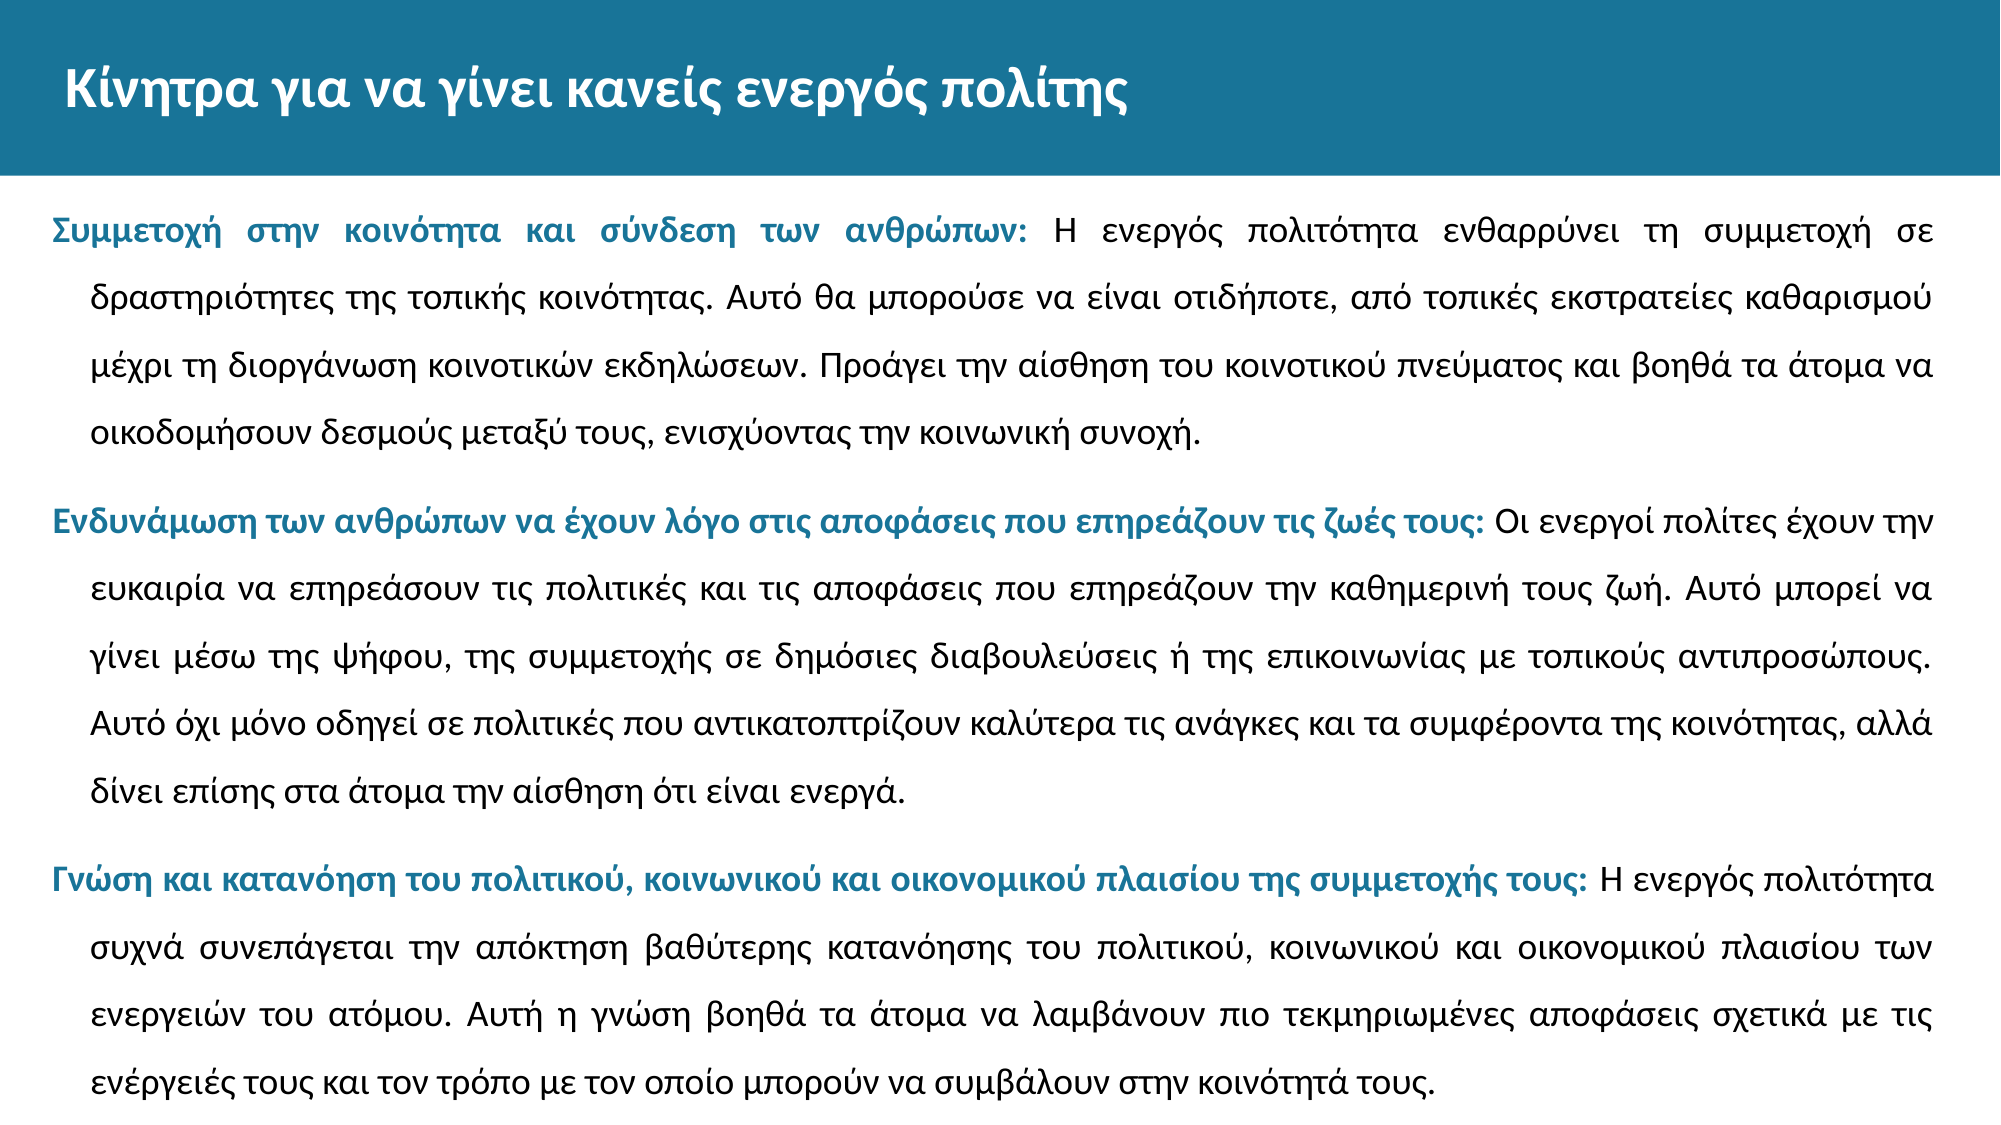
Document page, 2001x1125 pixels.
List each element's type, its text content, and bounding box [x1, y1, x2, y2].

title Κίνητρα για να γίνει κανείς ενεργός πολίτης [65, 28, 1935, 140]
list Συμμετοχή στην κοινότητα και σύνδεση των ανθρώπων: Η ενεργός πολιτότητα ενθαρρύνει τη συμμετοχή σε δραστηριότητες της τοπικής κοινότητας. Αυτό θα μπορούσε να είναι οτιδήποτε, από τοπικές εκστρατείες καθαρισμού μέχρι τη διοργάνωση κοινοτικών εκδηλώσεων. Προάγει την αίσθηση του κοινοτικού πνεύματος και βοηθά τα άτομα να οικοδομήσουν δεσμούς μεταξύ τους, ενισχύοντας την κοινωνική συνοχή. Ενδυνάμωση των ανθρώπων να έχουν λόγο στις αποφάσεις που επηρεάζουν τις ζωές τους: Οι ενεργοί πολίτες έχουν την ευκαιρία να επηρεάσουν τις πολιτικές και τις αποφάσεις που επηρεάζουν την καθημερινή τους ζωή. Αυτό μπορεί να γίνει μέσω της ψήφου, της συμμετοχής σε δημόσιες διαβουλεύσεις ή της επικοινωνίας με τοπικούς αντιπροσώπους. Αυτό όχι μόνο οδηγεί σε πολιτικές που αντικατοπτρίζουν καλύτερα τις ανάγκες και τα συμφέροντα της κοινότητας, αλλά δίνει επίσης στα άτομα την αίσθηση ότι είναι ενεργά. Γνώση και κατανόηση του πολιτικού, κοινωνικού και οικονομικού πλαισίου της συμμετοχής τους: Η ενεργός πολιτότητα συχνά συνεπάγεται την απόκτηση βαθύτερης κατανόησης του πολιτικού, κοινωνικού και οικονομικού πλαισίου των ενεργειών του ατόμου. Αυτή η γνώση βοηθά τα άτομα να λαμβάνουν πιο τεκμηριωμένες αποφάσεις σχετικά με τις ενέργειές τους και τον τρόπο με τον οποίο μπορούν να συμβάλουν στην κοινότητά τους. [15, 116, 1935, 1074]
